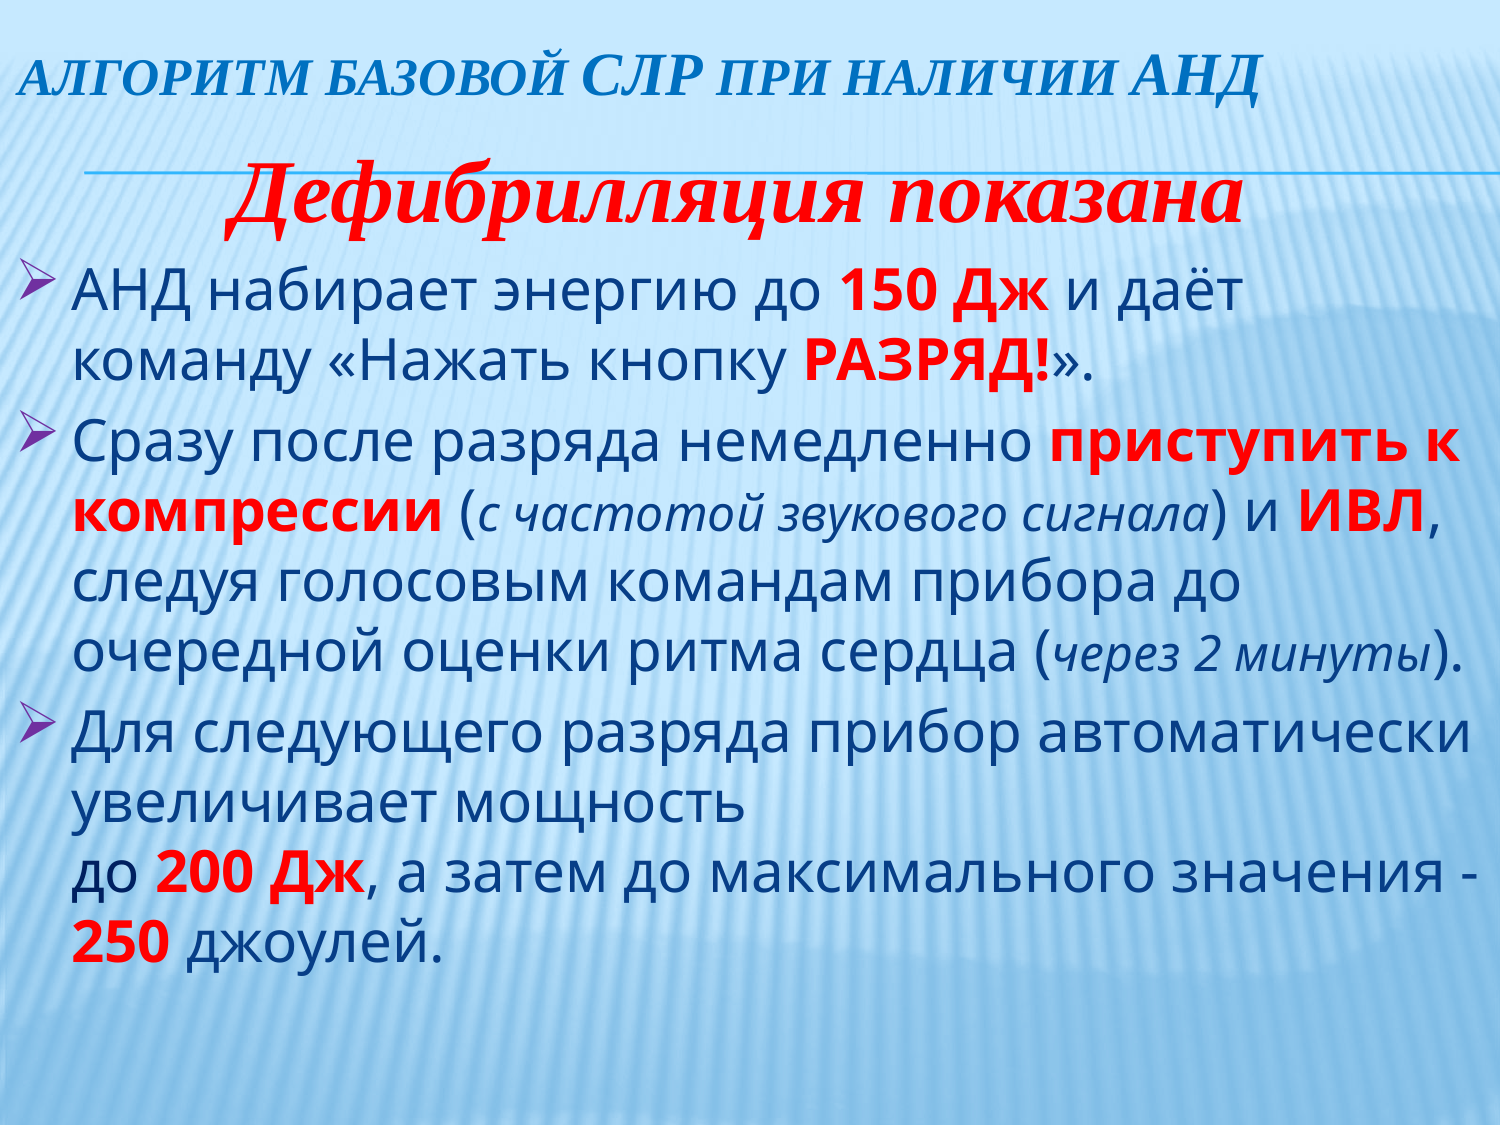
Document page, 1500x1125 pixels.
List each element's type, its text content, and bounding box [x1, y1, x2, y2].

list Дефибрилляция показана АНД набирает энергию до 150 Дж и даёт команду «Нажать кнопку РАЗРЯД!». Сразу после разряда немедленно приступить к компрессии (с частотой звукового сигнала) и ИВЛ, следуя голосовым командам прибора до очередной оценки ритма сердца (через 2 минуты). Для следующего разряда прибор автоматически увеличивает мощность до 200 Дж, а затем до максимального значения - 250 джоулей. [0, 125, 1500, 1125]
title Алгоритм базовой СЛР при наличии АНД [4, 2, 1495, 125]
